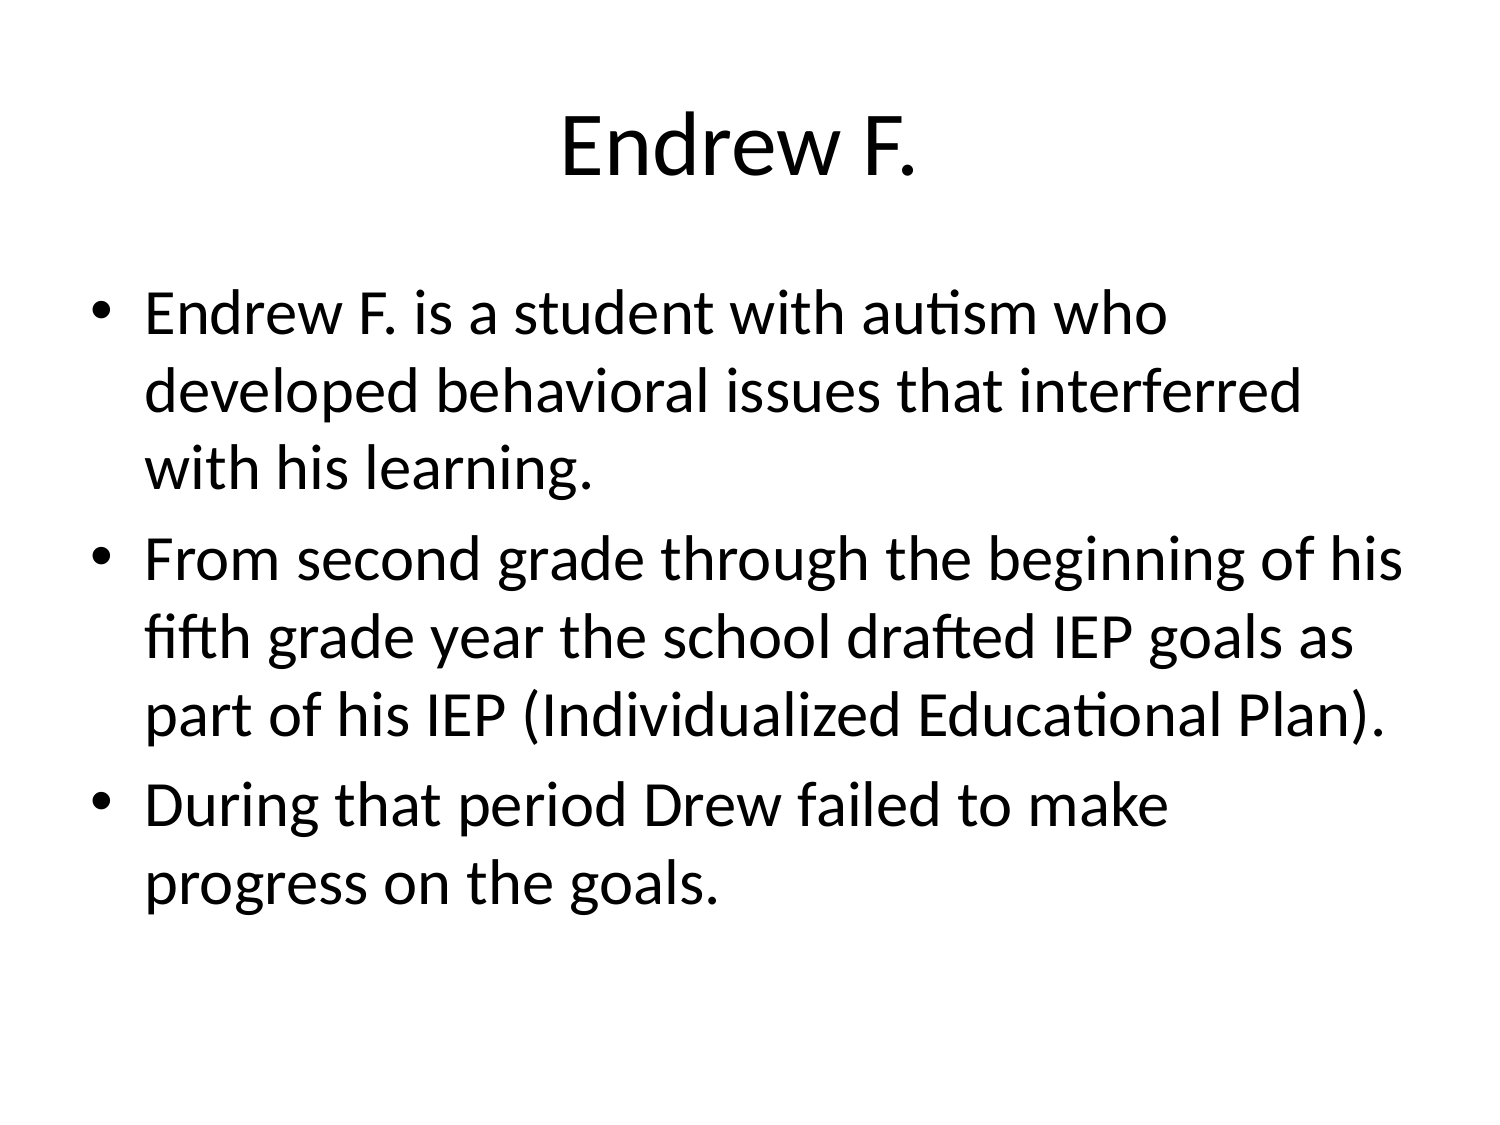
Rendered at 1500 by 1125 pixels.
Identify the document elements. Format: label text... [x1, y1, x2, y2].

title Endrew F. [75, 45, 1425, 233]
list Endrew F. is a student with autism who developed behavioral issues that interferred with his learning. From second grade through the beginning of his fifth grade year the school drafted IEP goals as part of his IEP (Individualized Educational Plan). During that period Drew failed to make progress on the goals. [75, 262, 1425, 1005]
